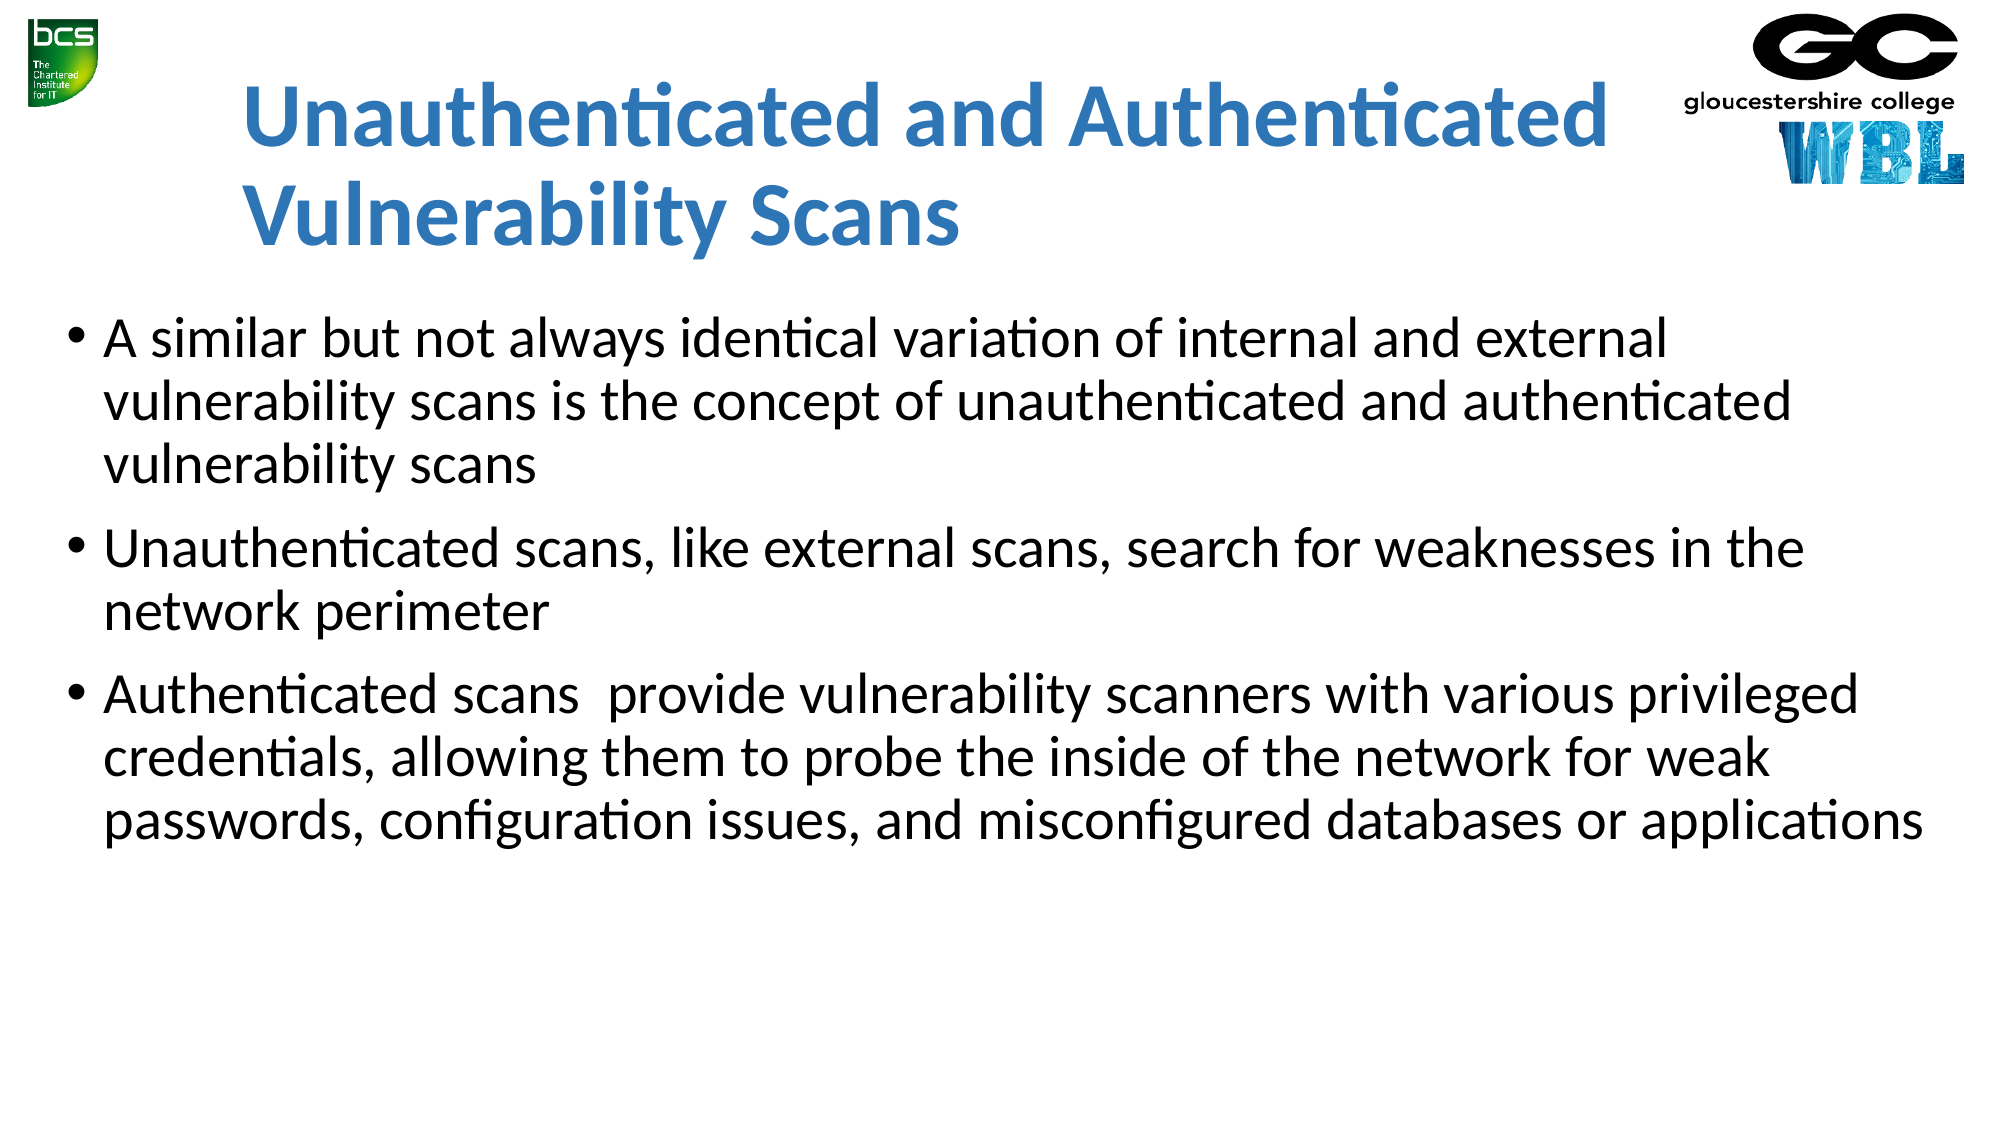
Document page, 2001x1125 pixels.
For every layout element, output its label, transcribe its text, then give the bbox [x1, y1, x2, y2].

list A similar but not always identical variation of internal and external vulnerability scans is the concept of unauthenticated and authenticated vulnerability scans Unauthenticated scans, like external scans, search for weaknesses in the network perimeter Authenticated scans provide vulnerability scanners with various privileged credentials, allowing them to probe the inside of the network for weak passwords, configuration issues, and misconfigured databases or applications [51, 299, 1953, 1110]
picture [1950, 163, 1959, 172]
picture [28, 19, 98, 107]
picture [1674, 5, 1964, 184]
title Unauthenticated and Authenticated Vulnerability Scans [227, 57, 1657, 275]
